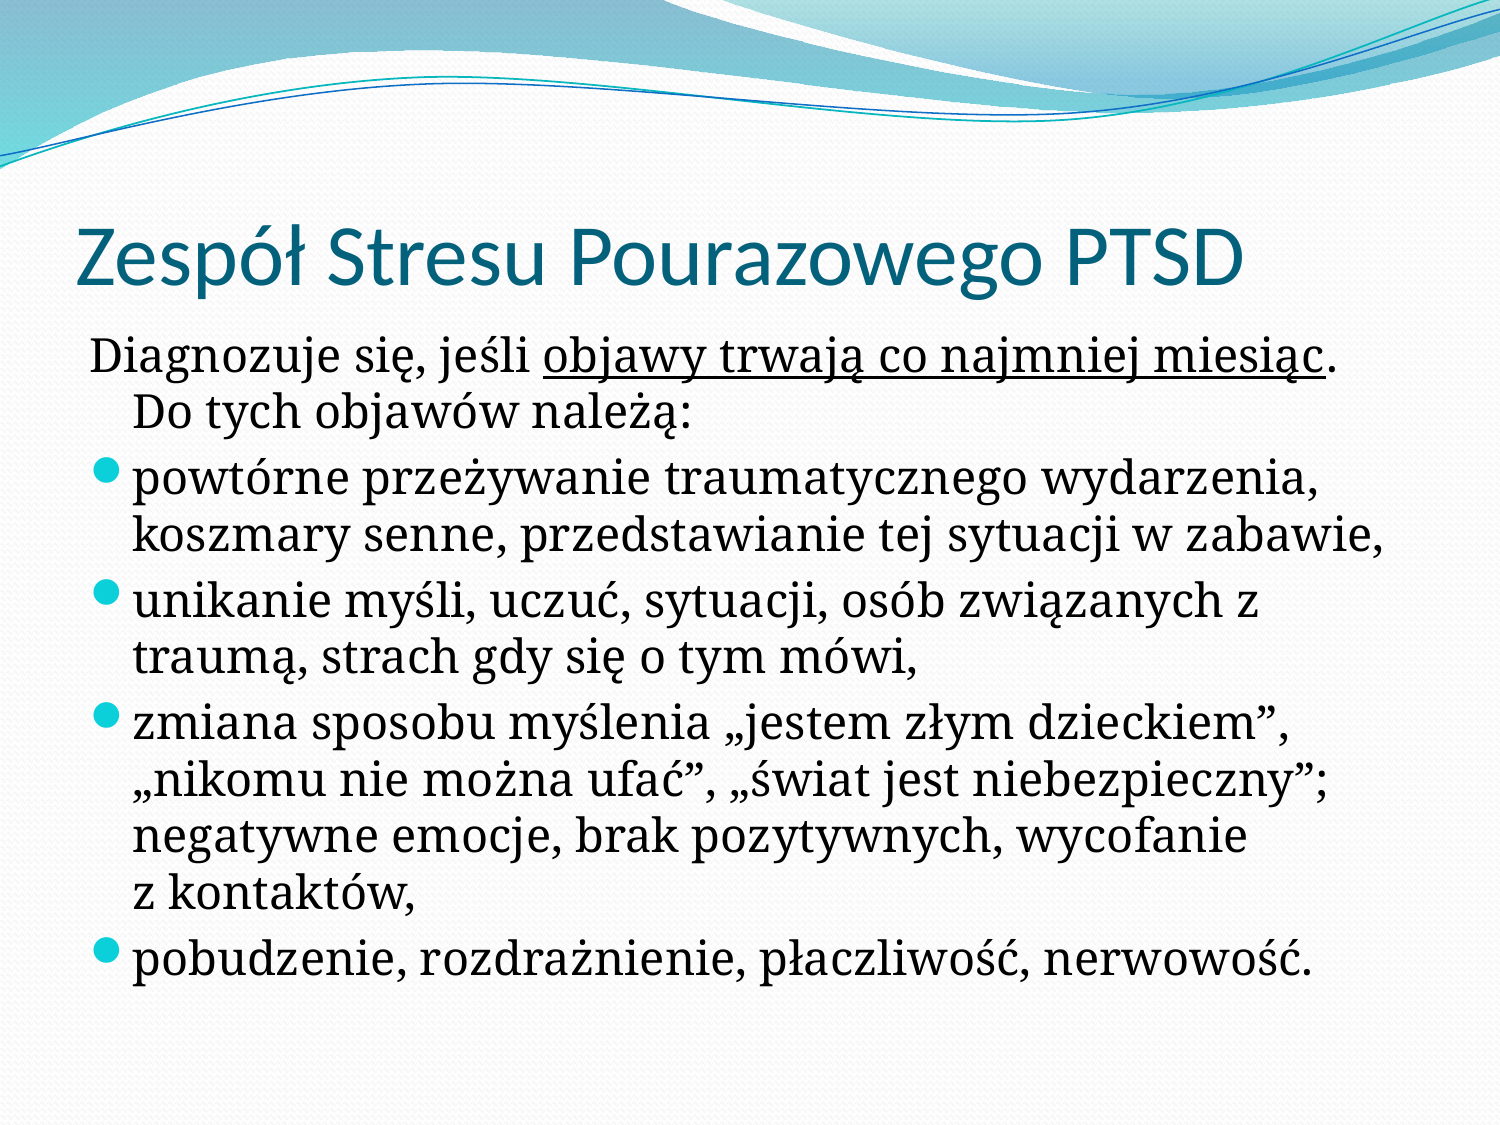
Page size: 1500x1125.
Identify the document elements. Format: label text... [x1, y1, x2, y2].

title Zespół Stresu Pourazowego PTSD [75, 115, 1425, 303]
list Diagnozuje się, jeśli objawy trwają co najmniej miesiąc. Do tych objawów należą: powtórne przeżywanie traumatycznego wydarzenia, koszmary senne, przedstawianie tej sytuacji w zabawie, unikanie myśli, uczuć, sytuacji, osób związanych z traumą, strach gdy się o tym mówi, zmiana sposobu myślenia „jestem złym dzieckiem”, „nikomu nie można ufać”, „świat jest niebezpieczny”; negatywne emocje, brak pozytywnych, wycofanie z kontaktów, pobudzenie, rozdrażnienie, płaczliwość, nerwowość. [75, 317, 1425, 1038]
